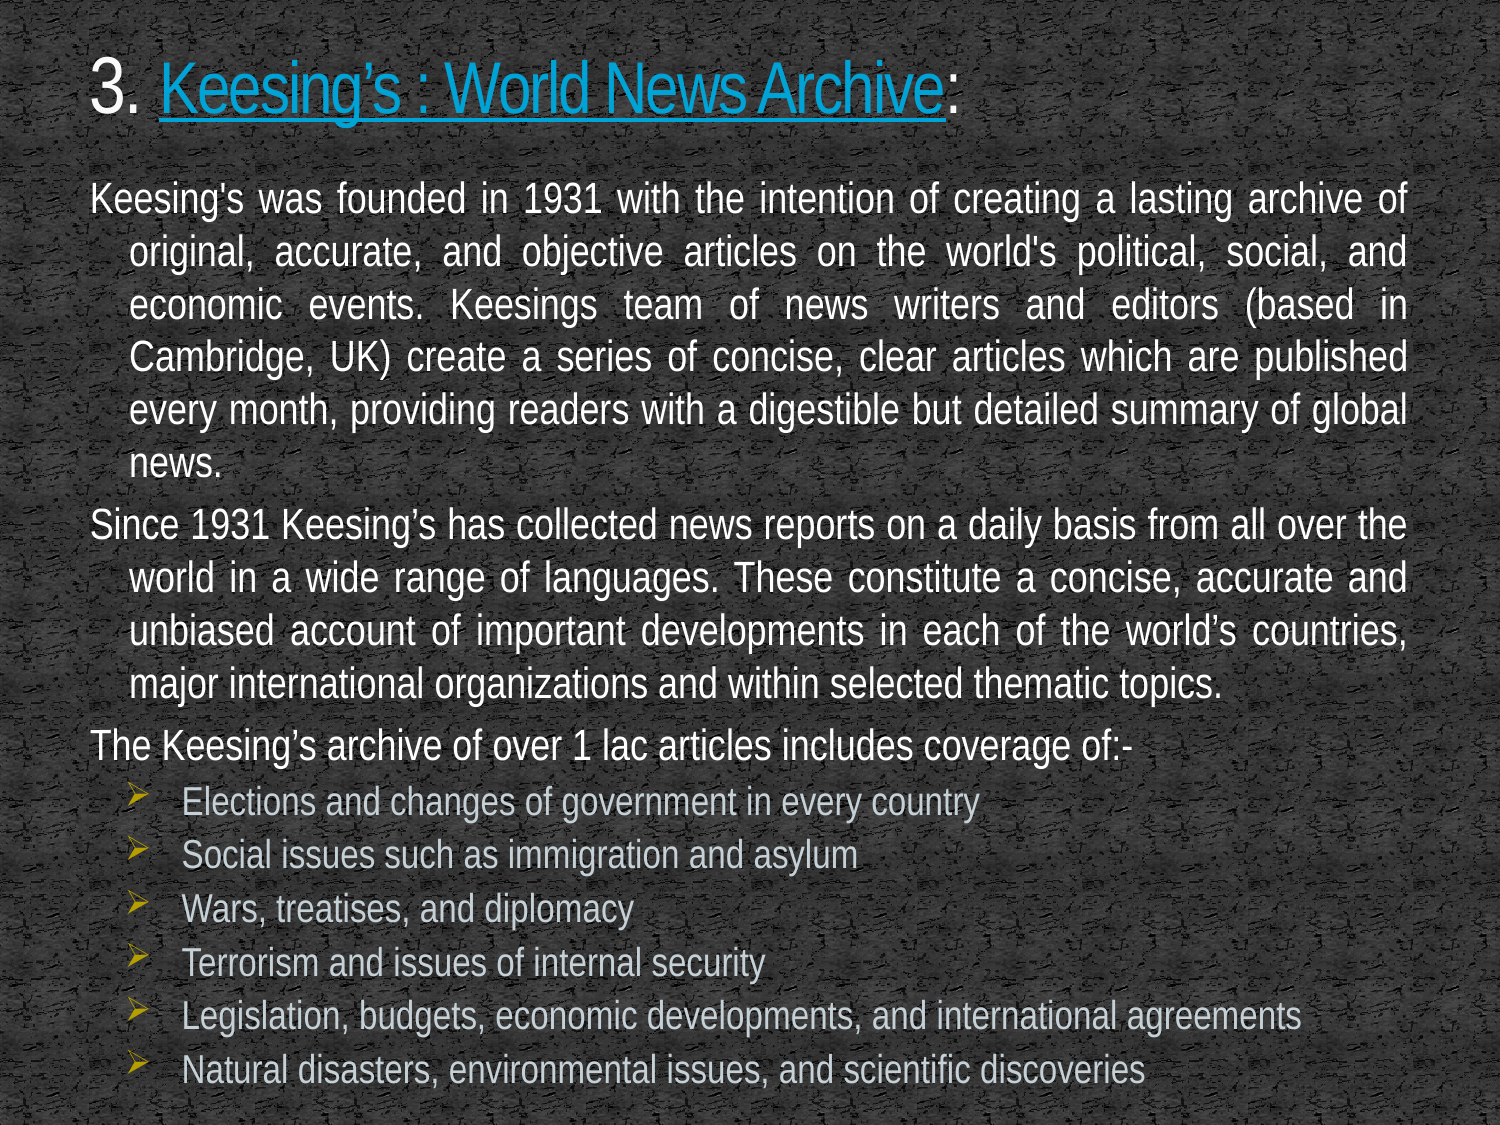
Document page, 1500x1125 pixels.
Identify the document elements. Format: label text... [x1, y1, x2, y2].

title 3. Keesing’s : World News Archive: [74, 24, 1425, 138]
list Keesing's was founded in 1931 with the intention of creating a lasting archive of original, accurate, and objective articles on the world's political, social, and economic events. Keesings team of news writers and editors (based in Cambridge, UK) create a series of concise, clear articles which are published every month, providing readers with a digestible but detailed summary of global news. Since 1931 Keesing’s has collected news reports on a daily basis from all over the world in a wide range of languages. These constitute a concise, accurate and unbiased account of important developments in each of the world’s countries, major international organizations and within selected thematic topics. The Keesing’s archive of over 1 lac articles includes coverage of:- Elections and changes of government in every country Social issues such as immigration and asylum Wars, treatises, and diplomacy Terrorism and issues of internal security Legislation, budgets, economic developments, and international agreements Natural disasters, environmental issues, and scientific discoveries [75, 162, 1425, 1125]
